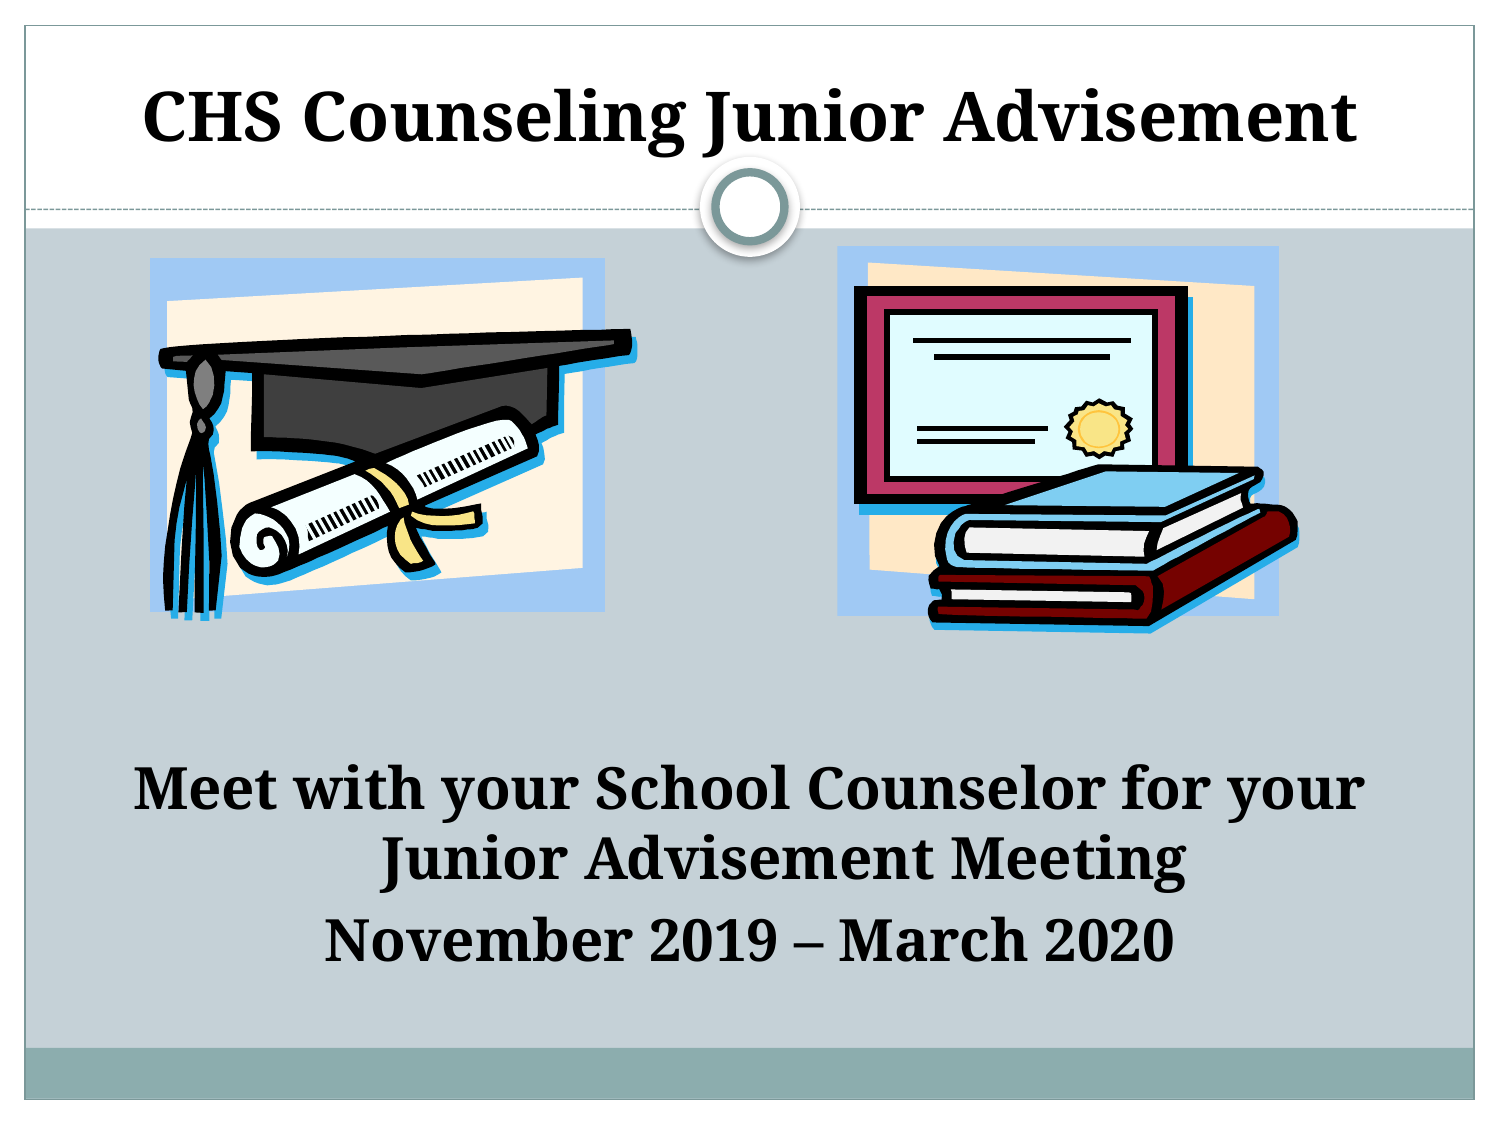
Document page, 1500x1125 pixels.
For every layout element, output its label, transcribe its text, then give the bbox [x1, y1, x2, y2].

title CHS Counseling Junior Advisement [62, 50, 1438, 163]
picture [149, 258, 638, 621]
list Meet with your School Counselor for your Junior Advisement Meeting November 2019 – March 2020 [75, 662, 1425, 988]
picture [837, 245, 1301, 634]
